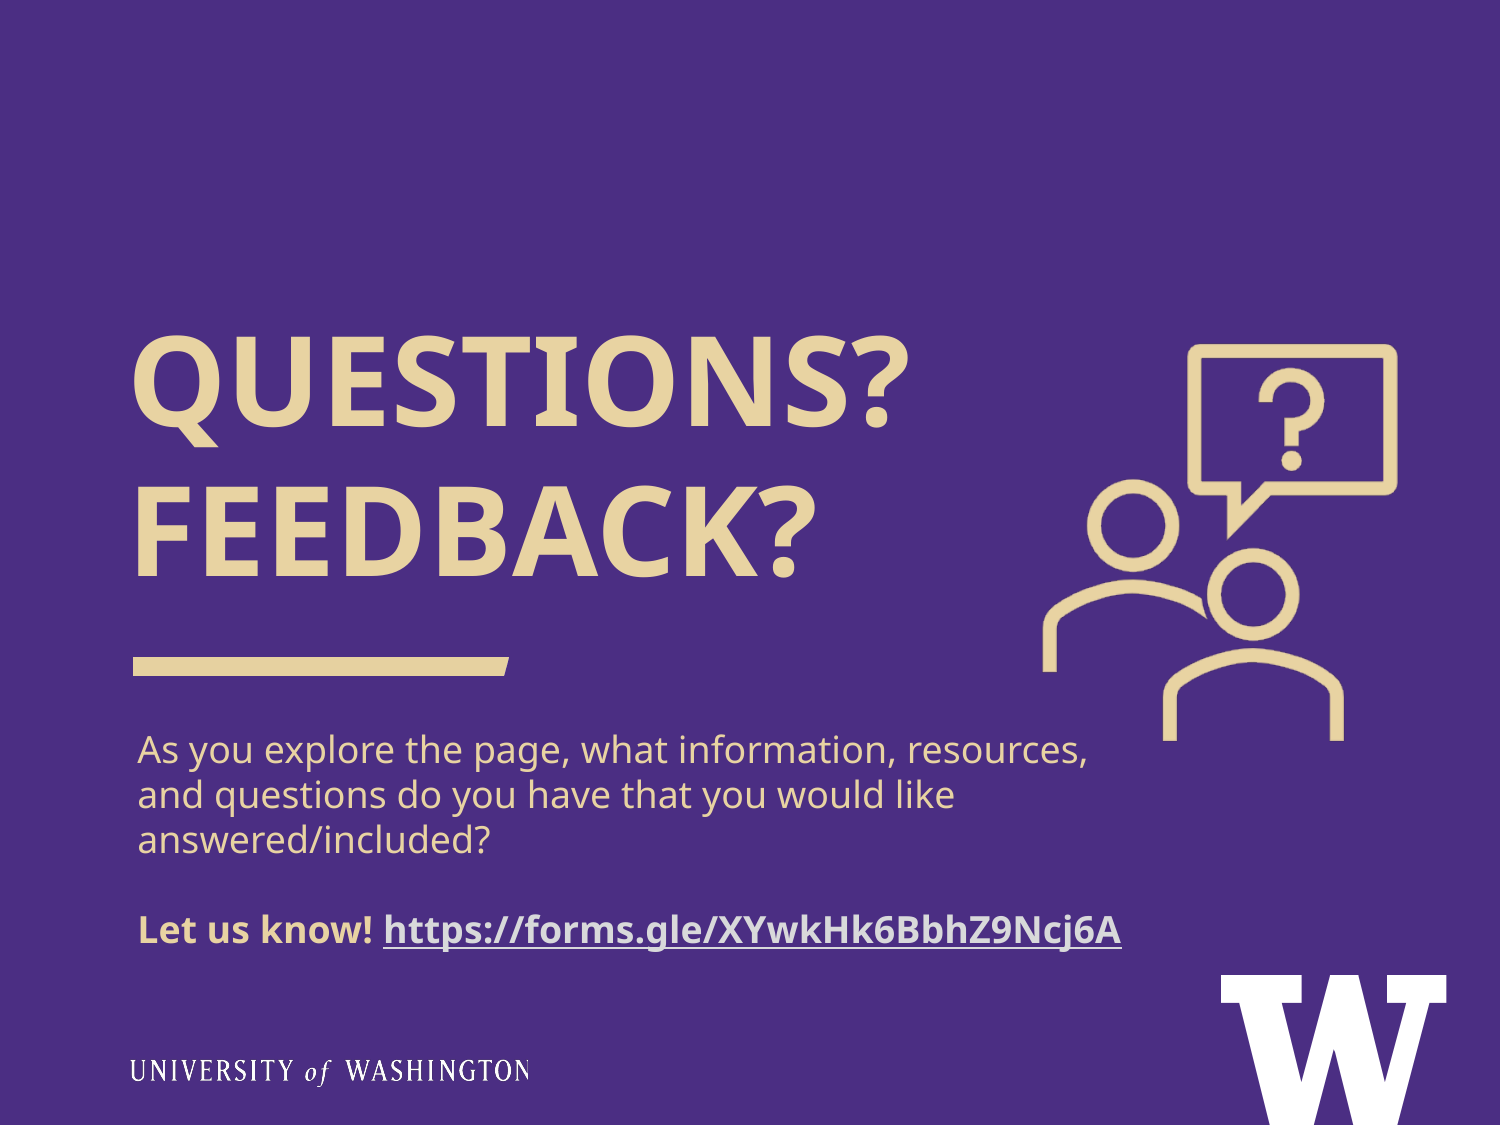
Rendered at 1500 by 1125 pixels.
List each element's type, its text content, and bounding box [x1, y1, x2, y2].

picture [1221, 975, 1447, 1125]
picture [133, 669, 509, 676]
picture [111, 1042, 528, 1087]
picture [986, 307, 1457, 778]
title QUESTIONS? FEEDBACK? [112, 249, 1457, 669]
text_box As you explore the page, what information, resources, and questions do you have that you would like answered/included? Let us know! https://forms.gle/XYwkHk6BbhZ9Ncj6A [122, 718, 1138, 1002]
